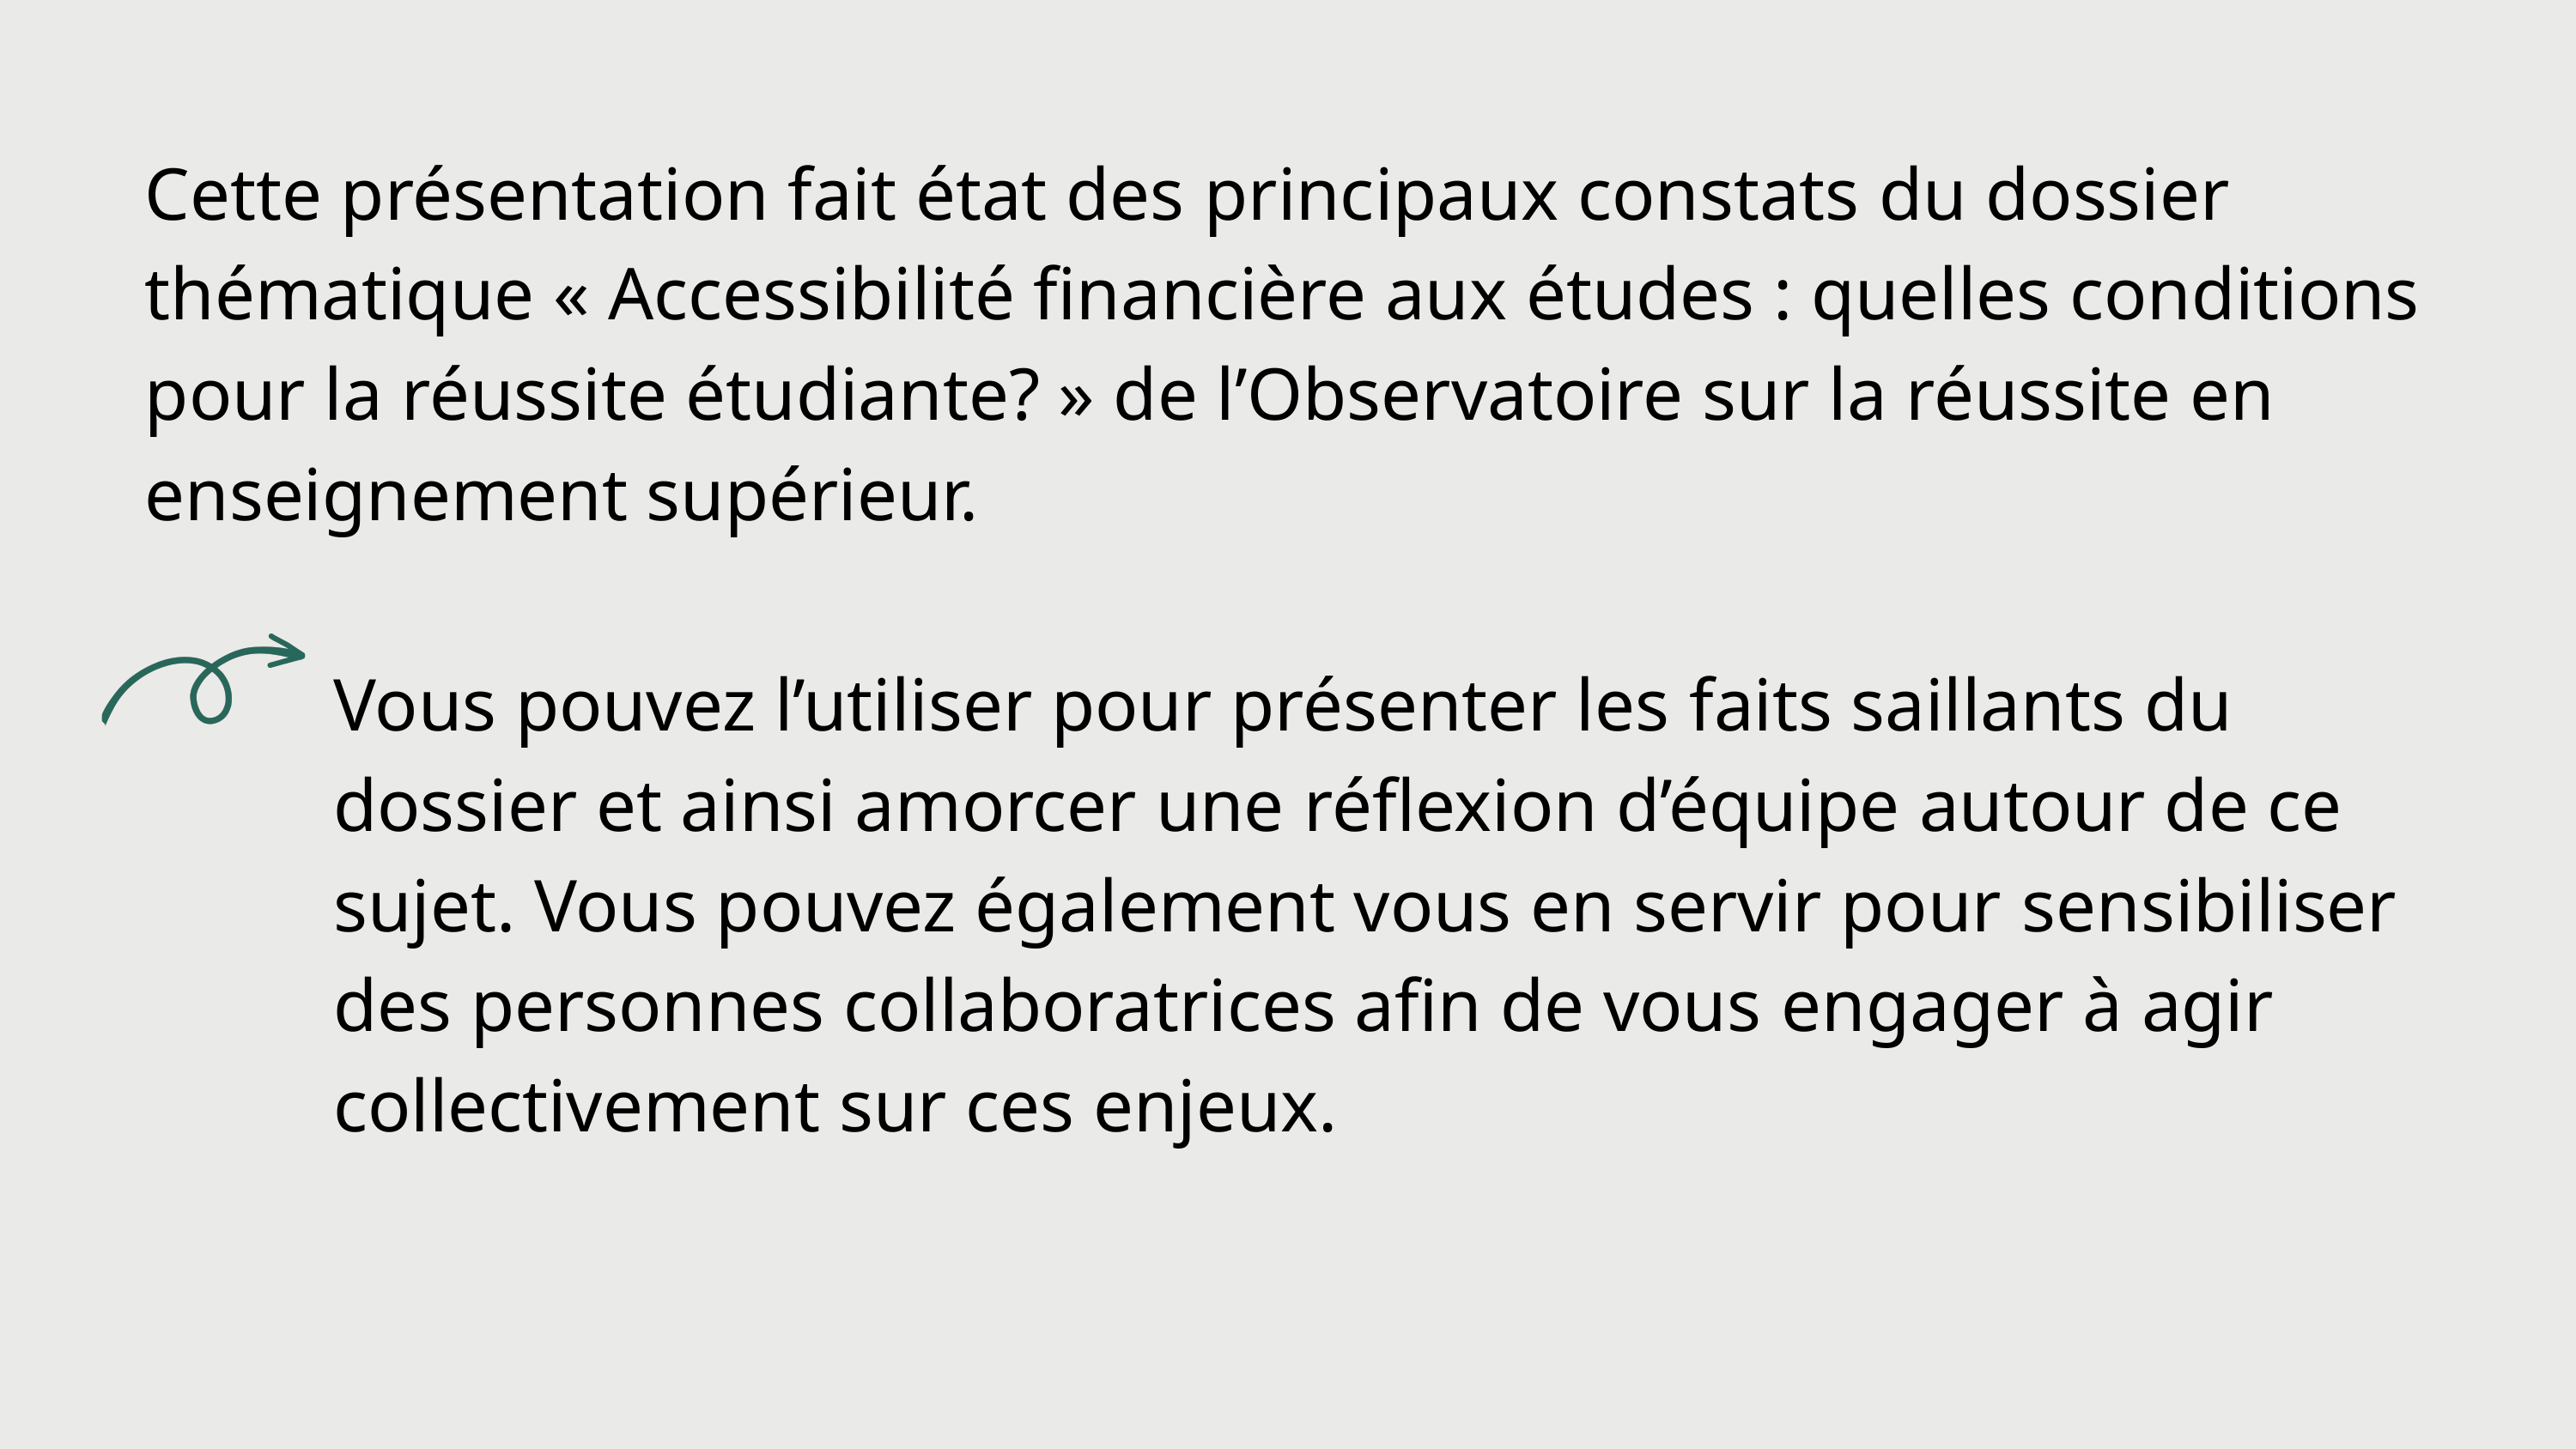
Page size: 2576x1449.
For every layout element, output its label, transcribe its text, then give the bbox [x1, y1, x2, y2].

text_box Vous pouvez l’utiliser pour présenter les faits saillants du dossier et ainsi amorcer une réflexion d’équipe autour de ce sujet. Vous pouvez également vous en servir pour sensibiliser des personnes collaboratrices afin de vous engager à agir collectivement sur ces enjeux. [333, 645, 2488, 1146]
text_box Cette présentation fait état des principaux constats du dossier thématique « Accessibilité financière aux études : quelles conditions pour la réussite étudiante? » de l’Observatoire sur la réussite en enseignement supérieur. [144, 134, 2432, 735]
text_box [101, 634, 306, 726]
